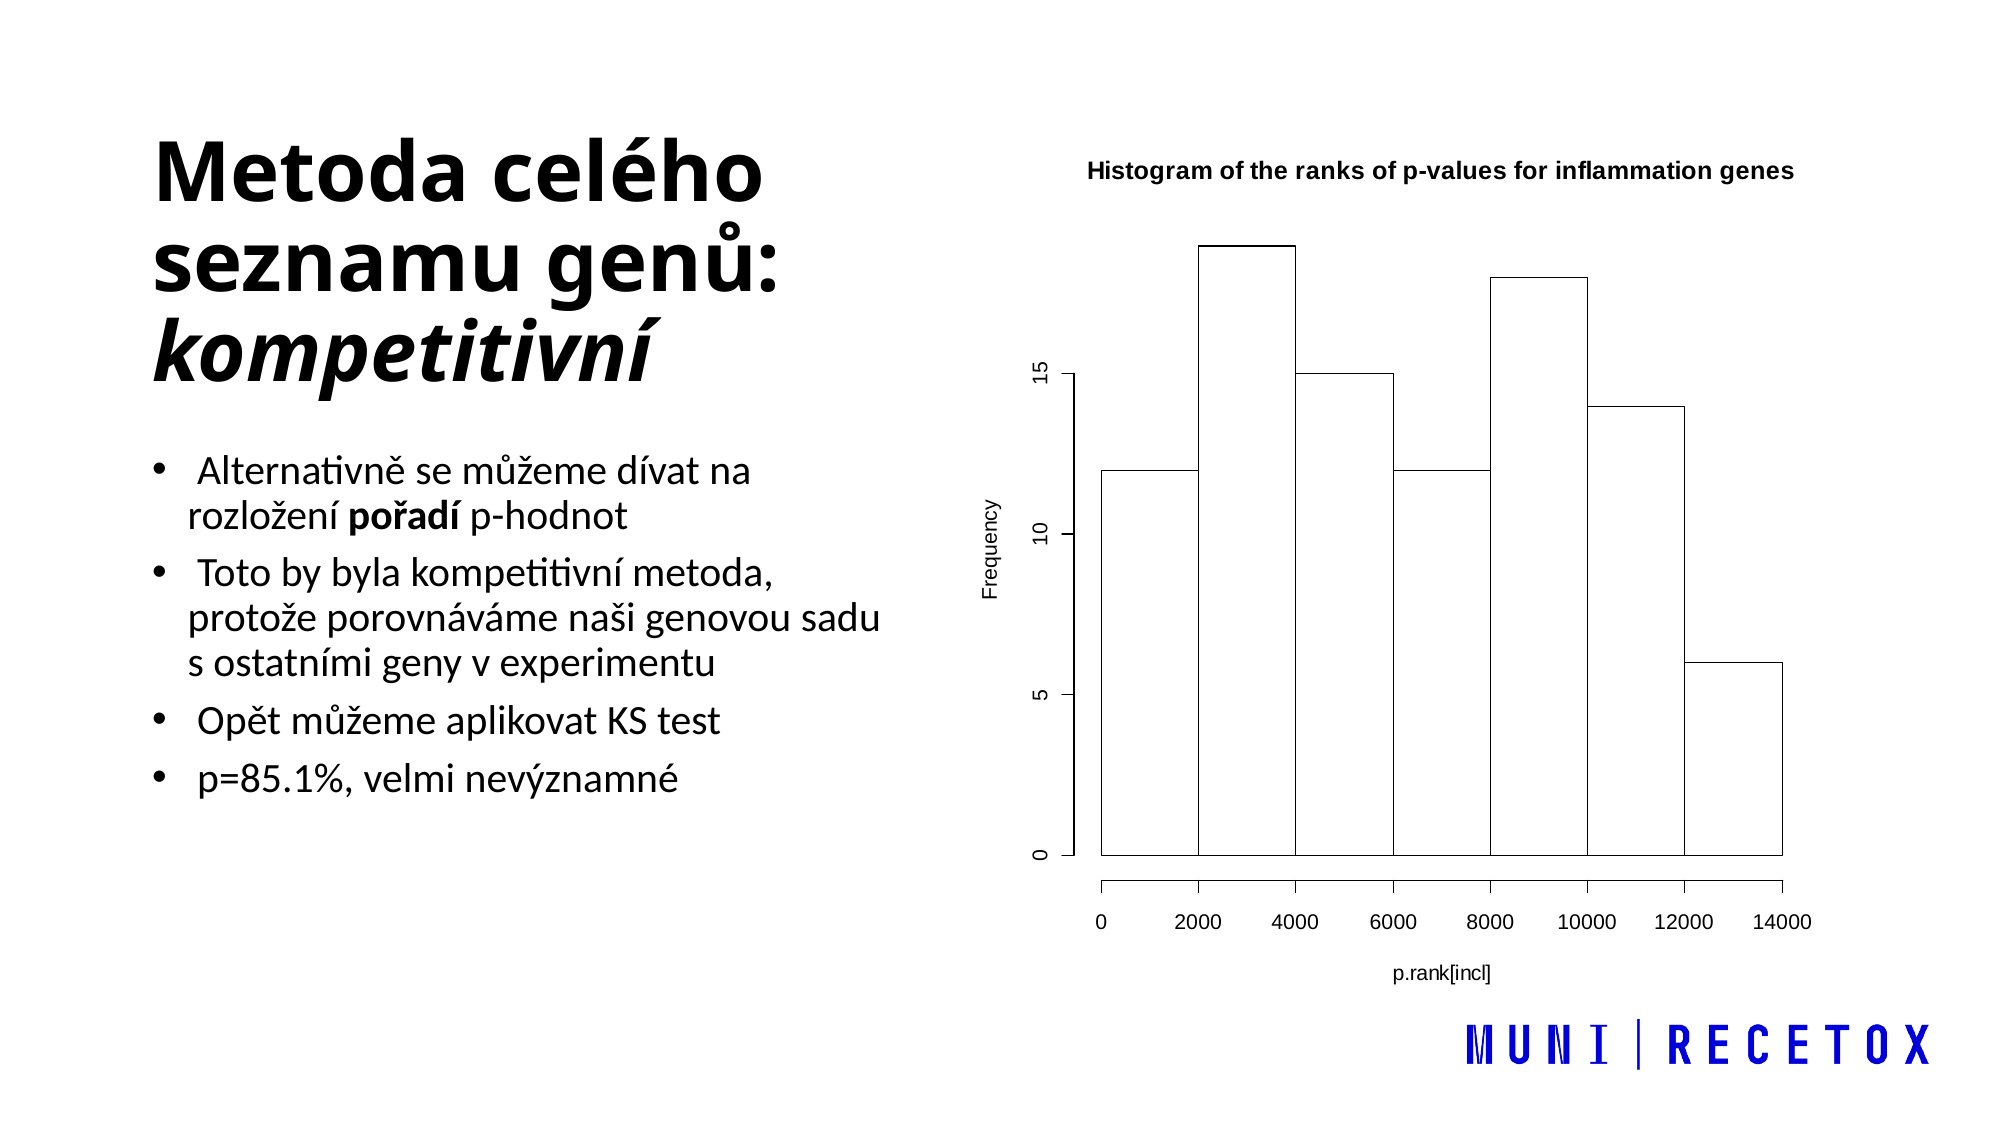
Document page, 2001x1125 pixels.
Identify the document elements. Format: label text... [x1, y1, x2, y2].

picture [970, 116, 1961, 1102]
text_box Alternativně se můžeme dívat na rozložení pořadí p-hodnot Toto by byla kompetitivní metoda, protože porovnáváme naši genovou sadu s ostatními geny v experimentu Opět můžeme aplikovat KS test p=85.1%, velmi nevýznamné [137, 440, 906, 1020]
text_box Metoda celého seznamu genů: kompetitivní [137, 104, 906, 407]
